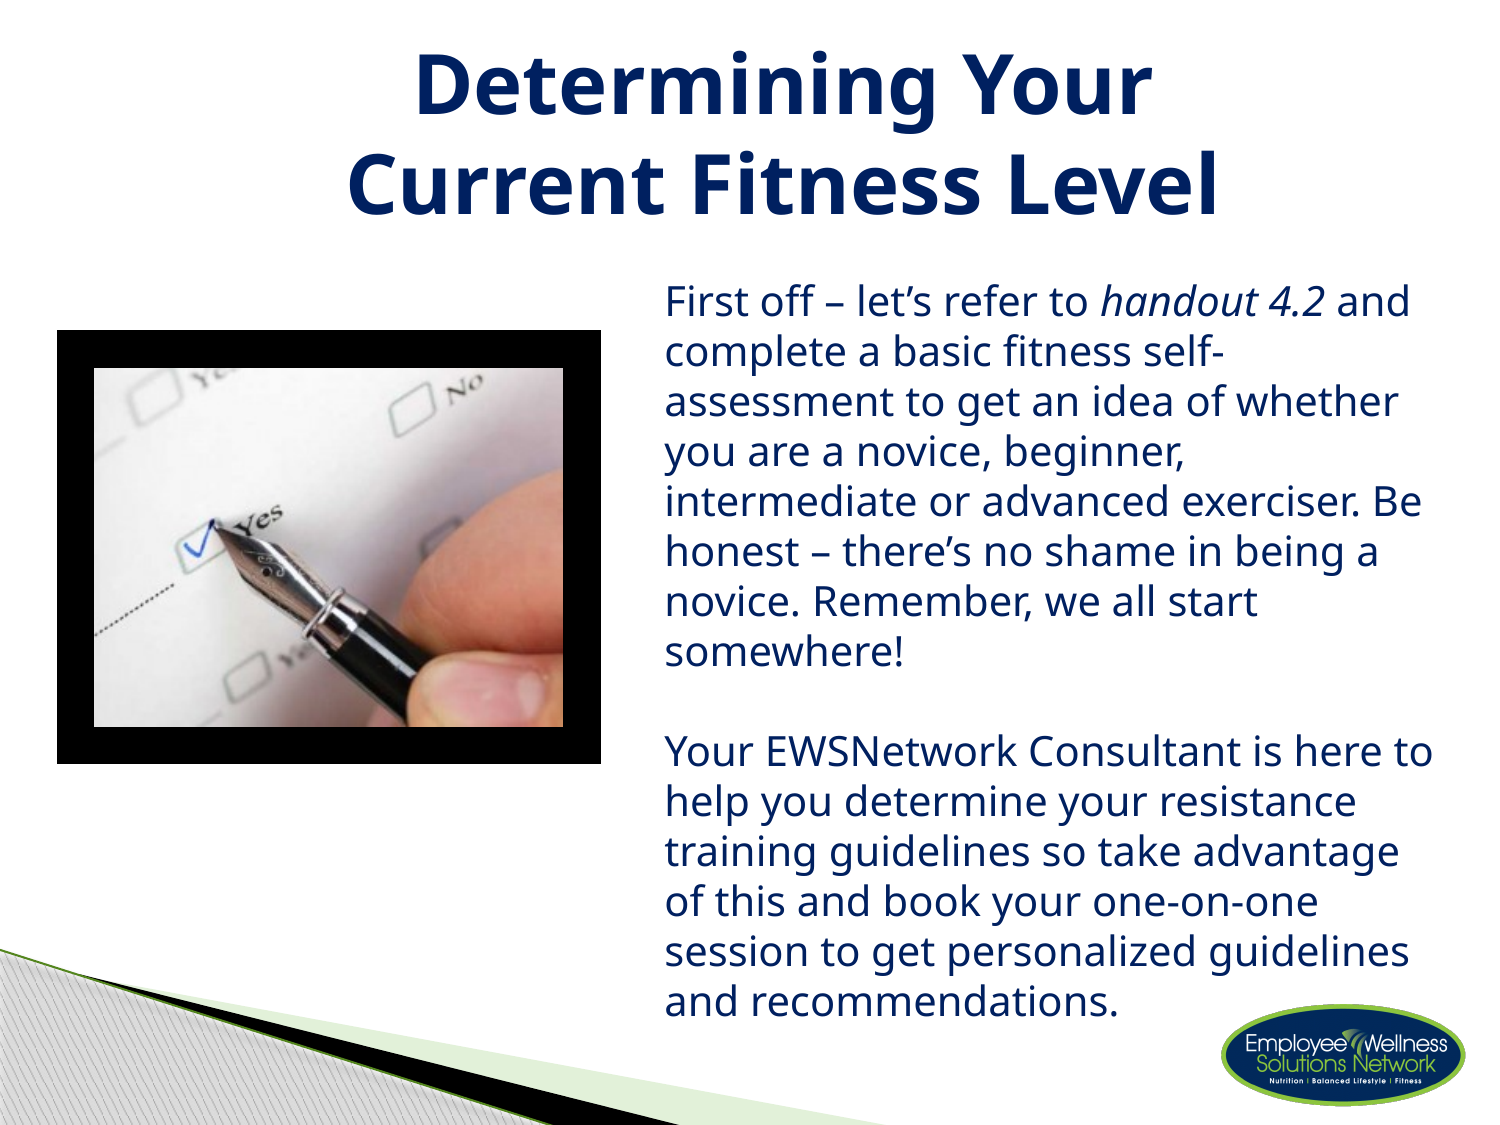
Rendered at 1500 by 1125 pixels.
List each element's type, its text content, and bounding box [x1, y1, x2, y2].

picture [94, 367, 564, 728]
picture [1211, 977, 1475, 1125]
text_box Determining Your Current Fitness Level [265, 30, 1301, 232]
text_box First off – let’s refer to handout 4.2 and complete a basic fitness self-assessment to get an idea of whether you are a novice, beginner, intermediate or advanced exerciser. Be honest – there’s no shame in being a novice. Remember, we all start somewhere! Your EWSNetwork Consultant is here to help you determine your resistance training guidelines so take advantage of this and book your one-on-one session to get personalized guidelines and recommendations. [649, 267, 1459, 1033]
